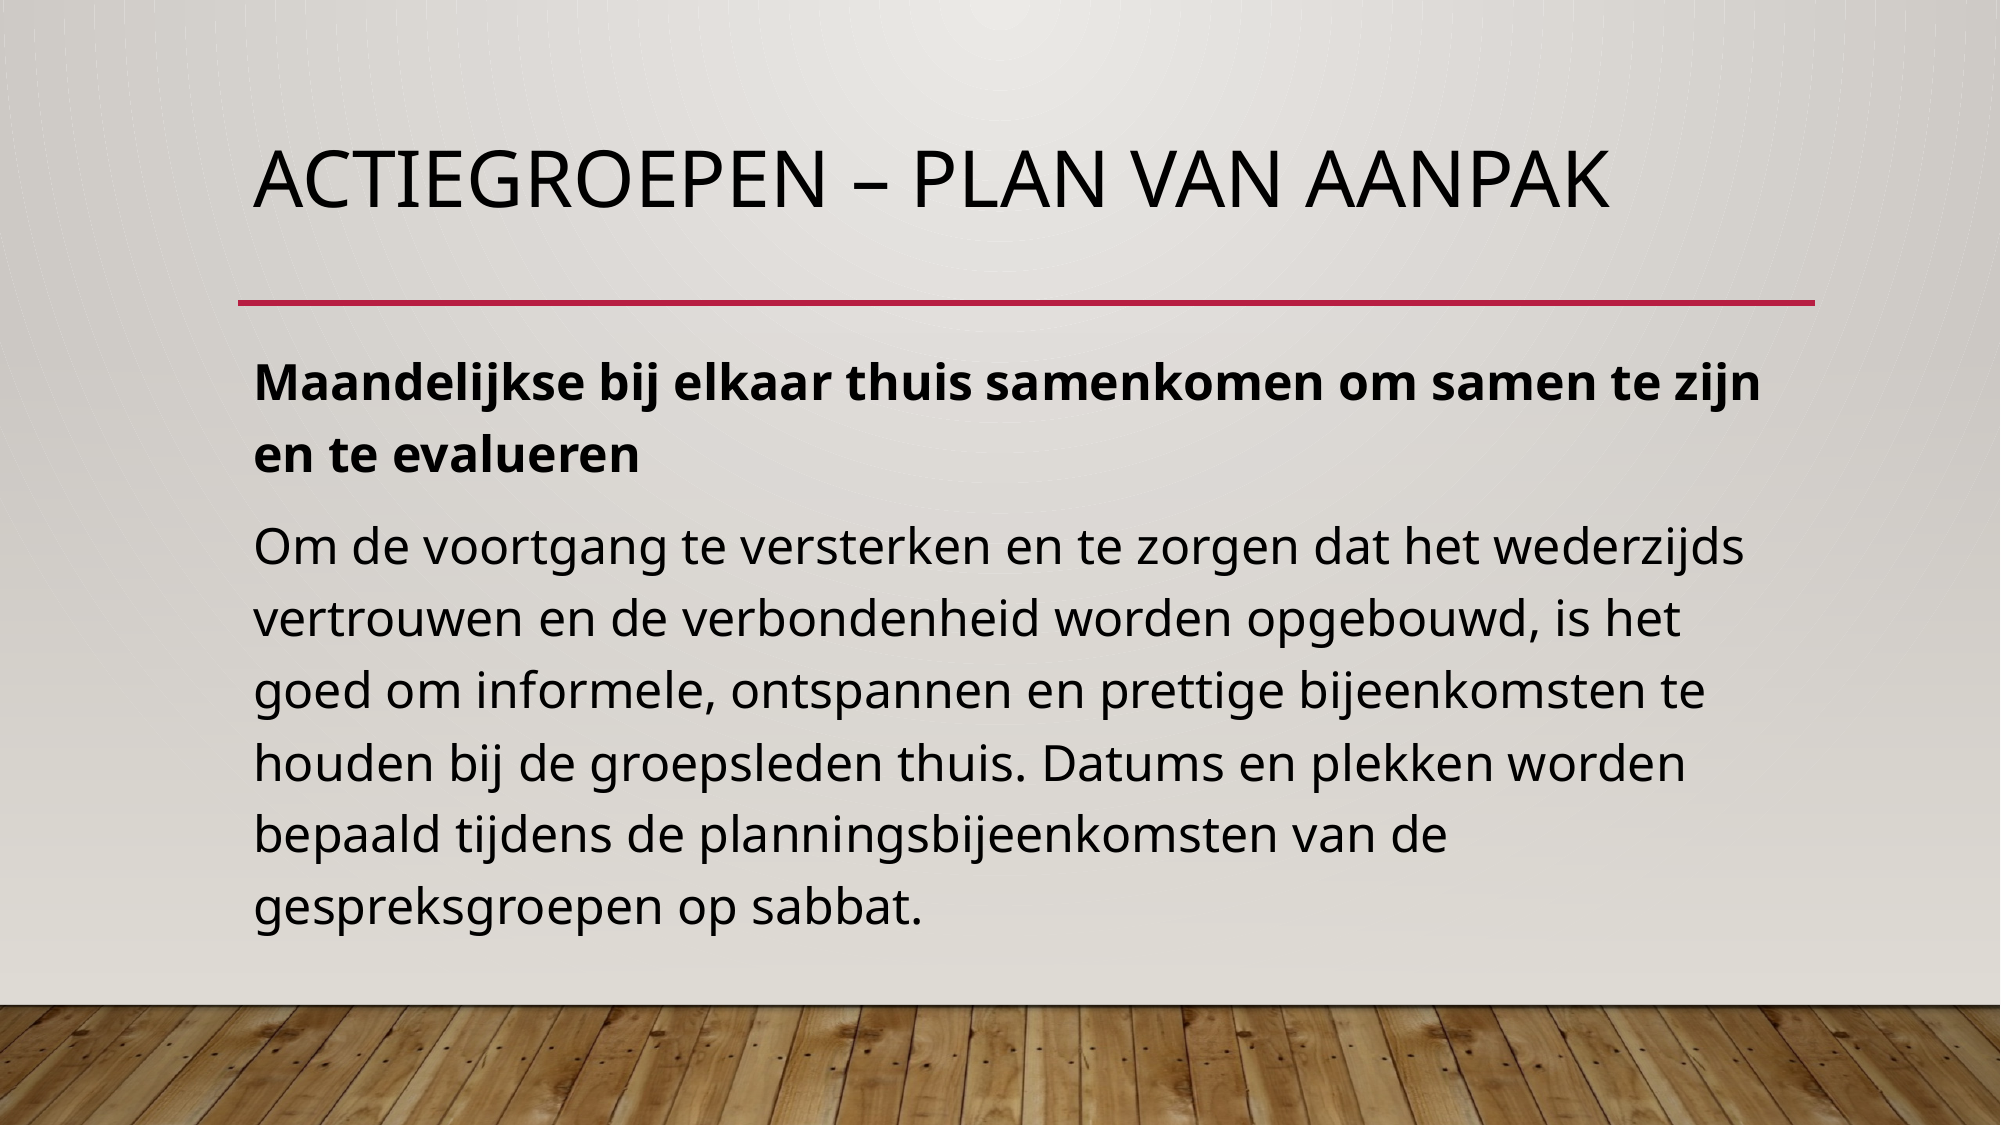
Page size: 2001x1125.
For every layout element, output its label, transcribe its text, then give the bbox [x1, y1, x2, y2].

list Maandelijkse bij elkaar thuis samenkomen om samen te zijn en te evalueren Om de voortgang te versterken en te zorgen dat het wederzijds vertrouwen en de verbondenheid worden opgebouwd, is het goed om informele, ontspannen en prettige bijeenkomsten te houden bij de groepsleden thuis. Datums en plekken worden bepaald tijdens de planningsbijeenkomsten van de gespreksgroepen op sabbat. [238, 330, 1814, 1014]
picture [0, 1005, 2000, 1125]
title Actiegroepen – plan van aanpak [238, 131, 1814, 305]
